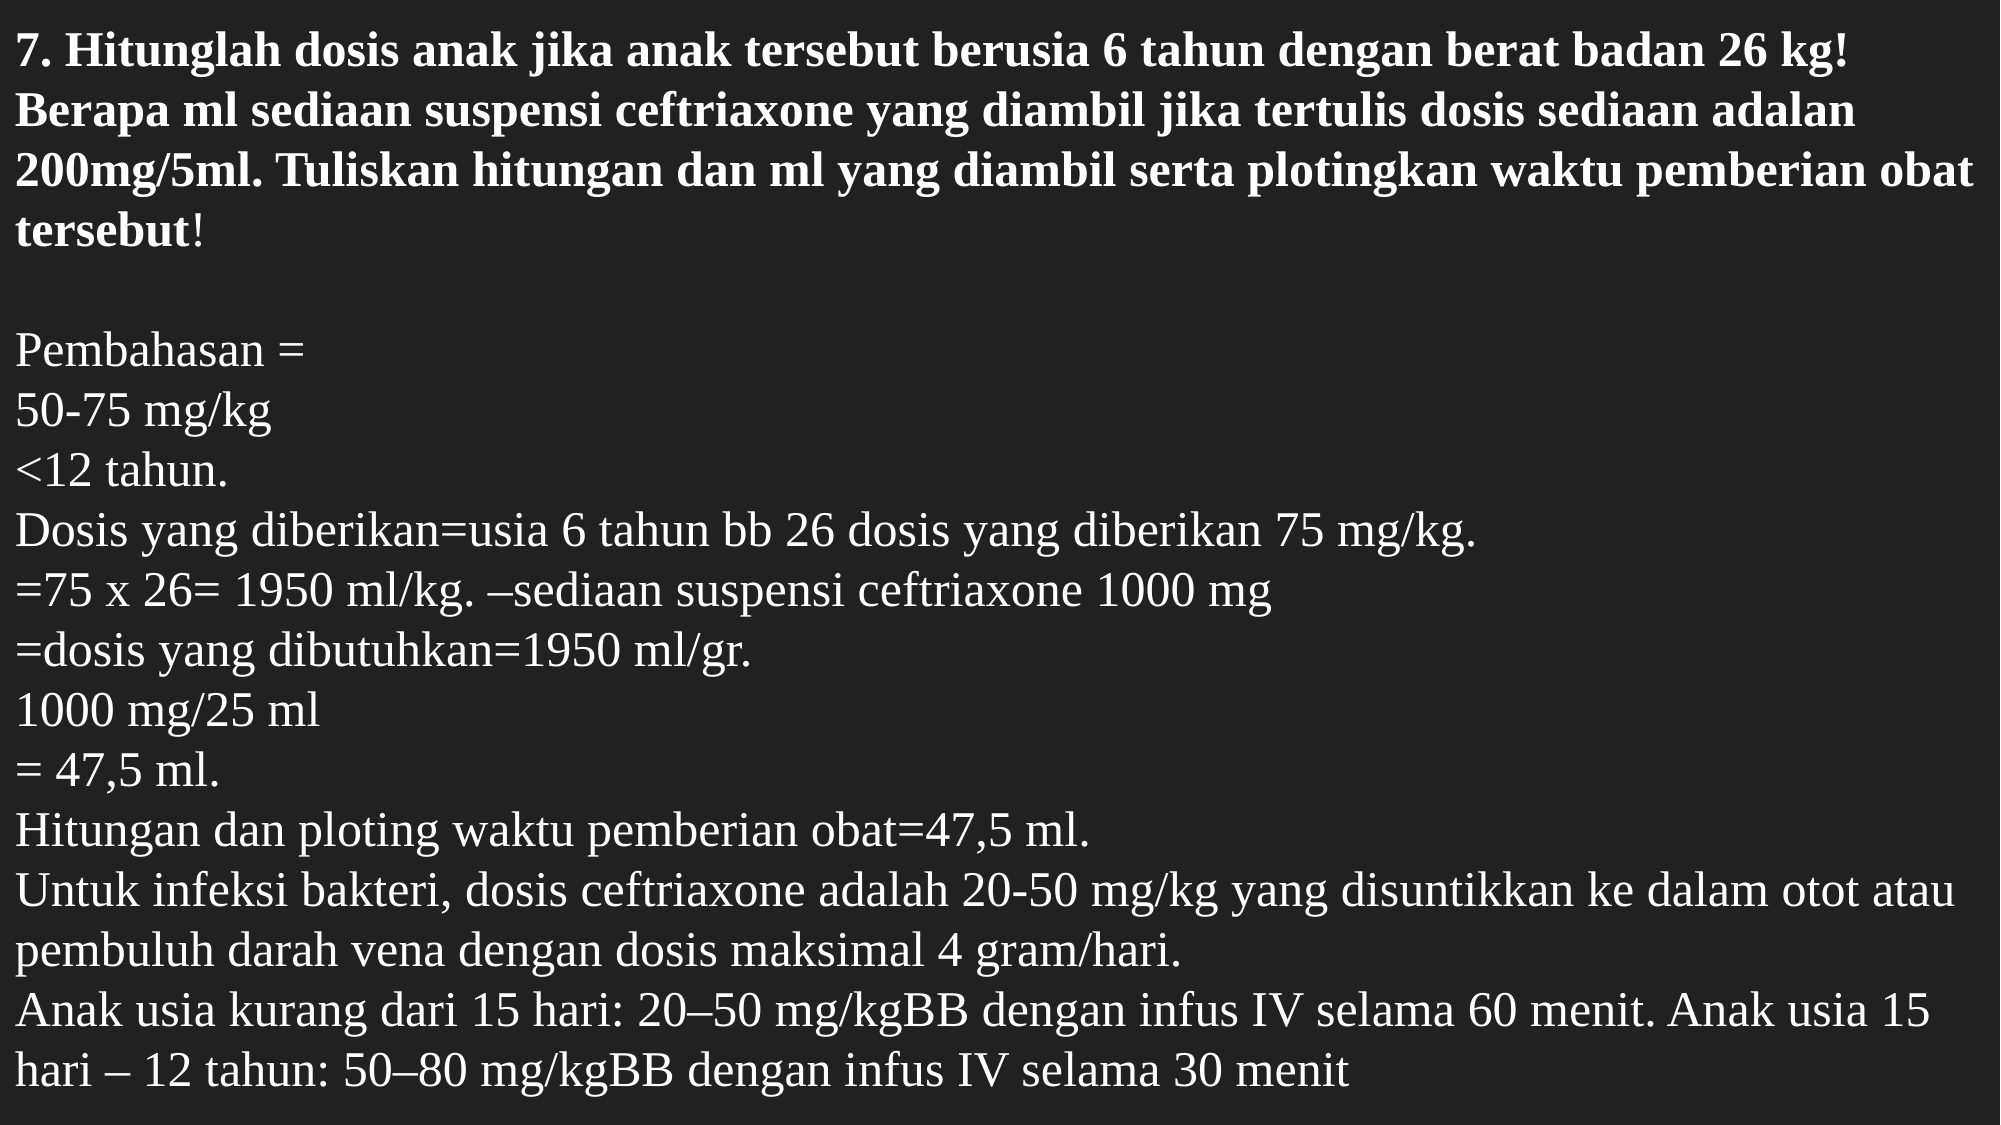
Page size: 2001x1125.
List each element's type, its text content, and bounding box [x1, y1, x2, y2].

text_box 7. Hitunglah dosis anak jika anak tersebut berusia 6 tahun dengan berat badan 26 kg!Berapa ml sediaan suspensi ceftriaxone yang diambil jika tertulis dosis sediaan adalan 200mg/5ml. Tuliskan hitungan dan ml yang diambil serta plotingkan waktu pemberian obat tersebut! Pembahasan = 50-75 mg/kg <12 tahun. Dosis yang diberikan=usia 6 tahun bb 26 dosis yang diberikan 75 mg/kg. =75 x 26= 1950 ml/kg. –sediaan suspensi ceftriaxone 1000 mg =dosis yang dibutuhkan=1950 ml/gr. 1000 mg/25 ml = 47,5 ml. Hitungan dan ploting waktu pemberian obat=47,5 ml. Untuk infeksi bakteri, dosis ceftriaxone adalah 20-50 mg/kg yang disuntikkan ke dalam otot atau pembuluh darah vena dengan dosis maksimal 4 gram/hari. Anak usia kurang dari 15 hari: 20–50 mg/kgBB dengan infus IV selama 60 menit. Anak usia 15 hari – 12 tahun: 50–80 mg/kgBB dengan infus IV selama 30 menit [0, 9, 2000, 1105]
